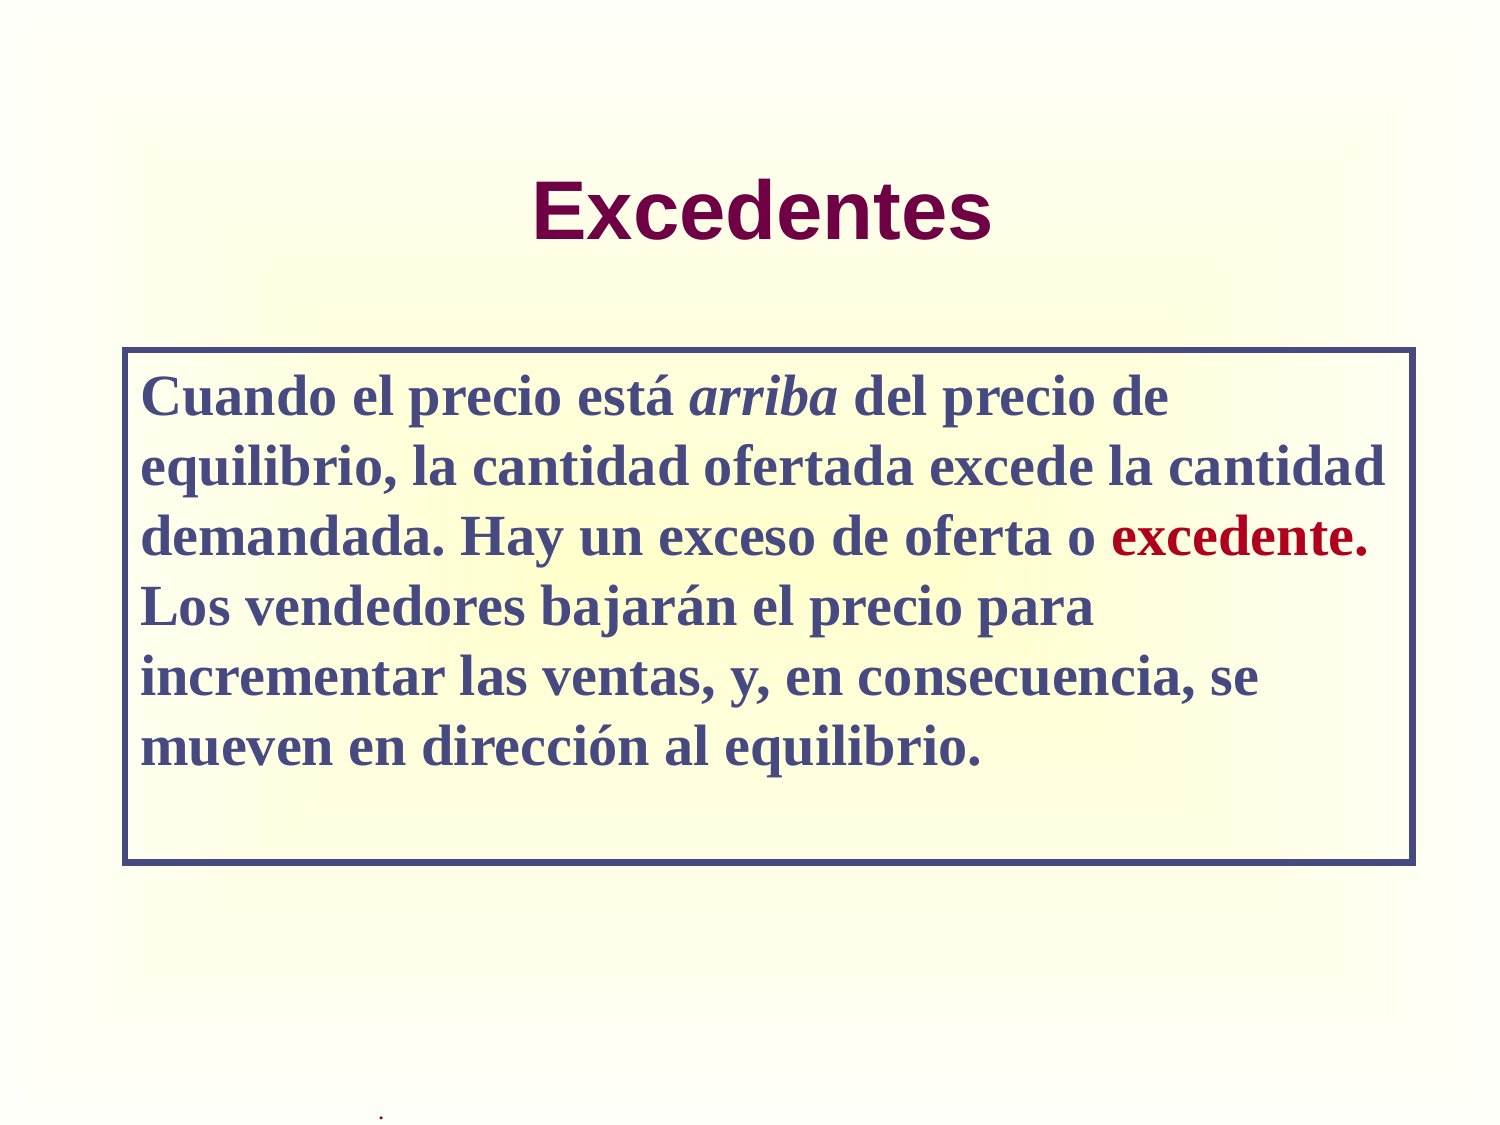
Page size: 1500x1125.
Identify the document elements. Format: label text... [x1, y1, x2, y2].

title Excedentes [124, 112, 1401, 301]
subtitle Cuando el precio está arriba del precio de equilibrio, la cantidad ofertada excede la cantidad demandada. Hay un exceso de oferta o excedente. Los vendedores bajarán el precio para incrementar las ventas, y, en consecuencia, se mueven en dirección al equilibrio. [124, 349, 1413, 863]
